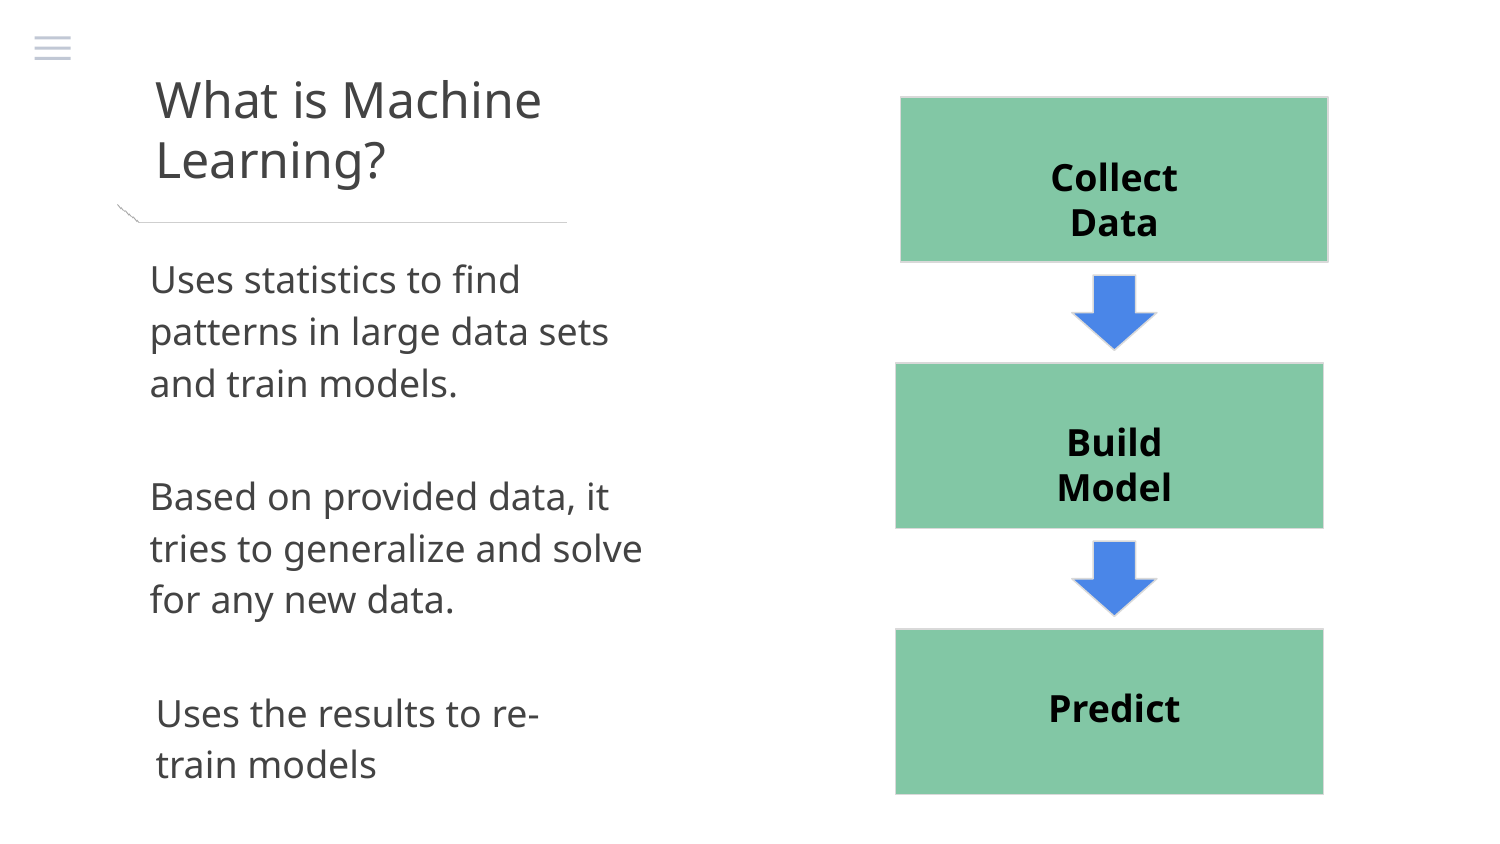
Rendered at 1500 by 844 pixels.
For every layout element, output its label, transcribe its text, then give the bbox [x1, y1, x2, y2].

text_box [1071, 541, 1157, 617]
picture [117, 204, 568, 223]
list Uses the results to re-train models [140, 668, 614, 844]
text_box [895, 628, 1324, 795]
text_box Build Model [990, 404, 1239, 488]
title What is Machine Learning? [140, 53, 664, 194]
text_box [895, 362, 1324, 529]
list Uses statistics to find patterns in large data sets and train models. [134, 234, 670, 411]
text_box Predict [990, 670, 1239, 754]
list Based on provided data, it tries to generalize and solve for any new data. [134, 451, 670, 627]
text_box Collect Data [990, 139, 1239, 223]
text_box [1071, 275, 1157, 351]
text_box [900, 96, 1329, 263]
